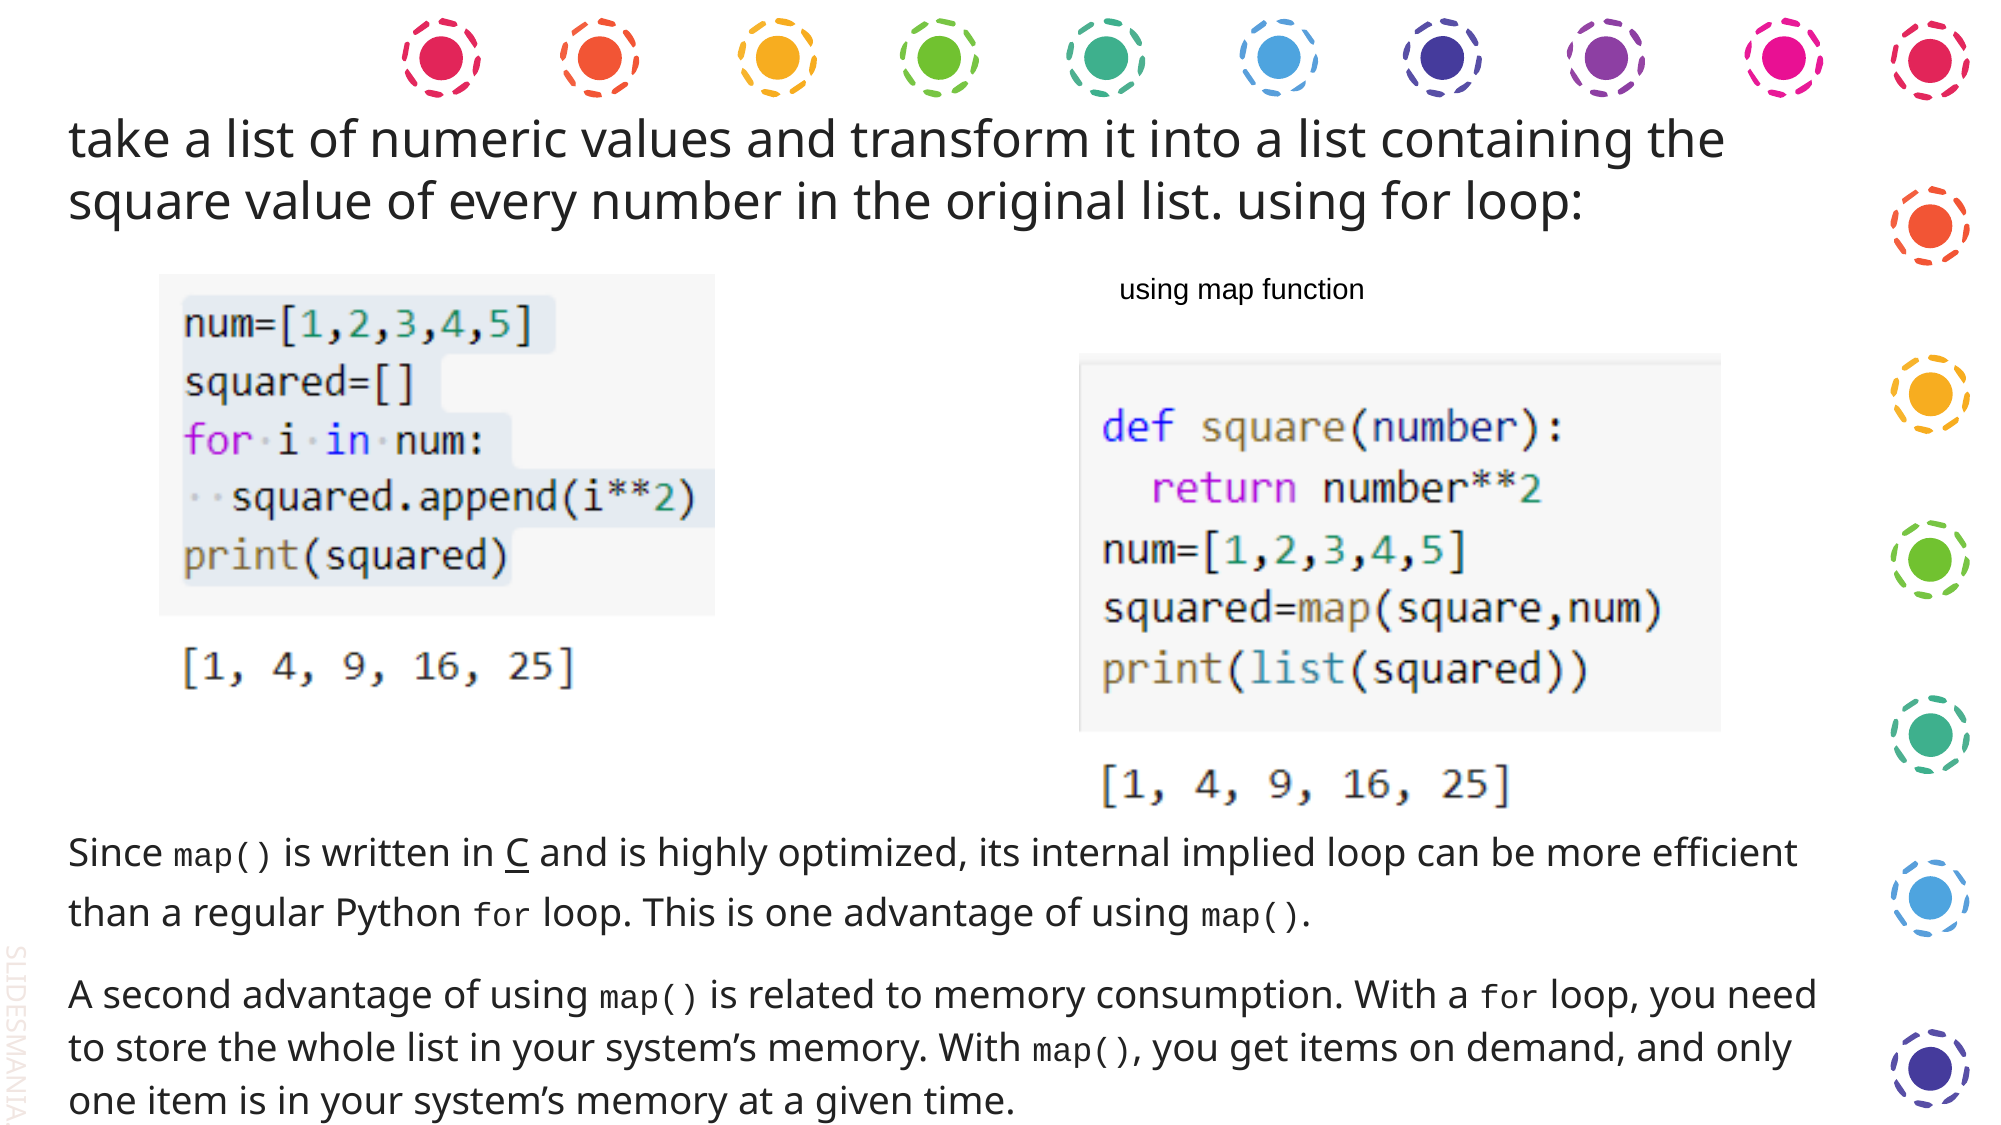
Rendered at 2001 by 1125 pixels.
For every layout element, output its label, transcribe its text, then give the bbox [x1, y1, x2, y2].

text_box Since map() is written in C and is highly optimized, its internal implied loop can be more efficient than a regular Python for loop. This is one advantage of using map(). A second advantage of using map() is related to memory consumption. With a for loop, you need to store the whole list in your system’s memory. With map(), you get items on demand, and only one item is in your system’s memory at a given time. [53, 805, 1880, 1125]
picture [159, 274, 716, 724]
text_box take a list of numeric values and transform it into a list containing the square value of every number in the original list. using for loop: [53, 91, 1820, 245]
picture [1079, 352, 1721, 829]
text_box using map function [1104, 254, 1749, 320]
